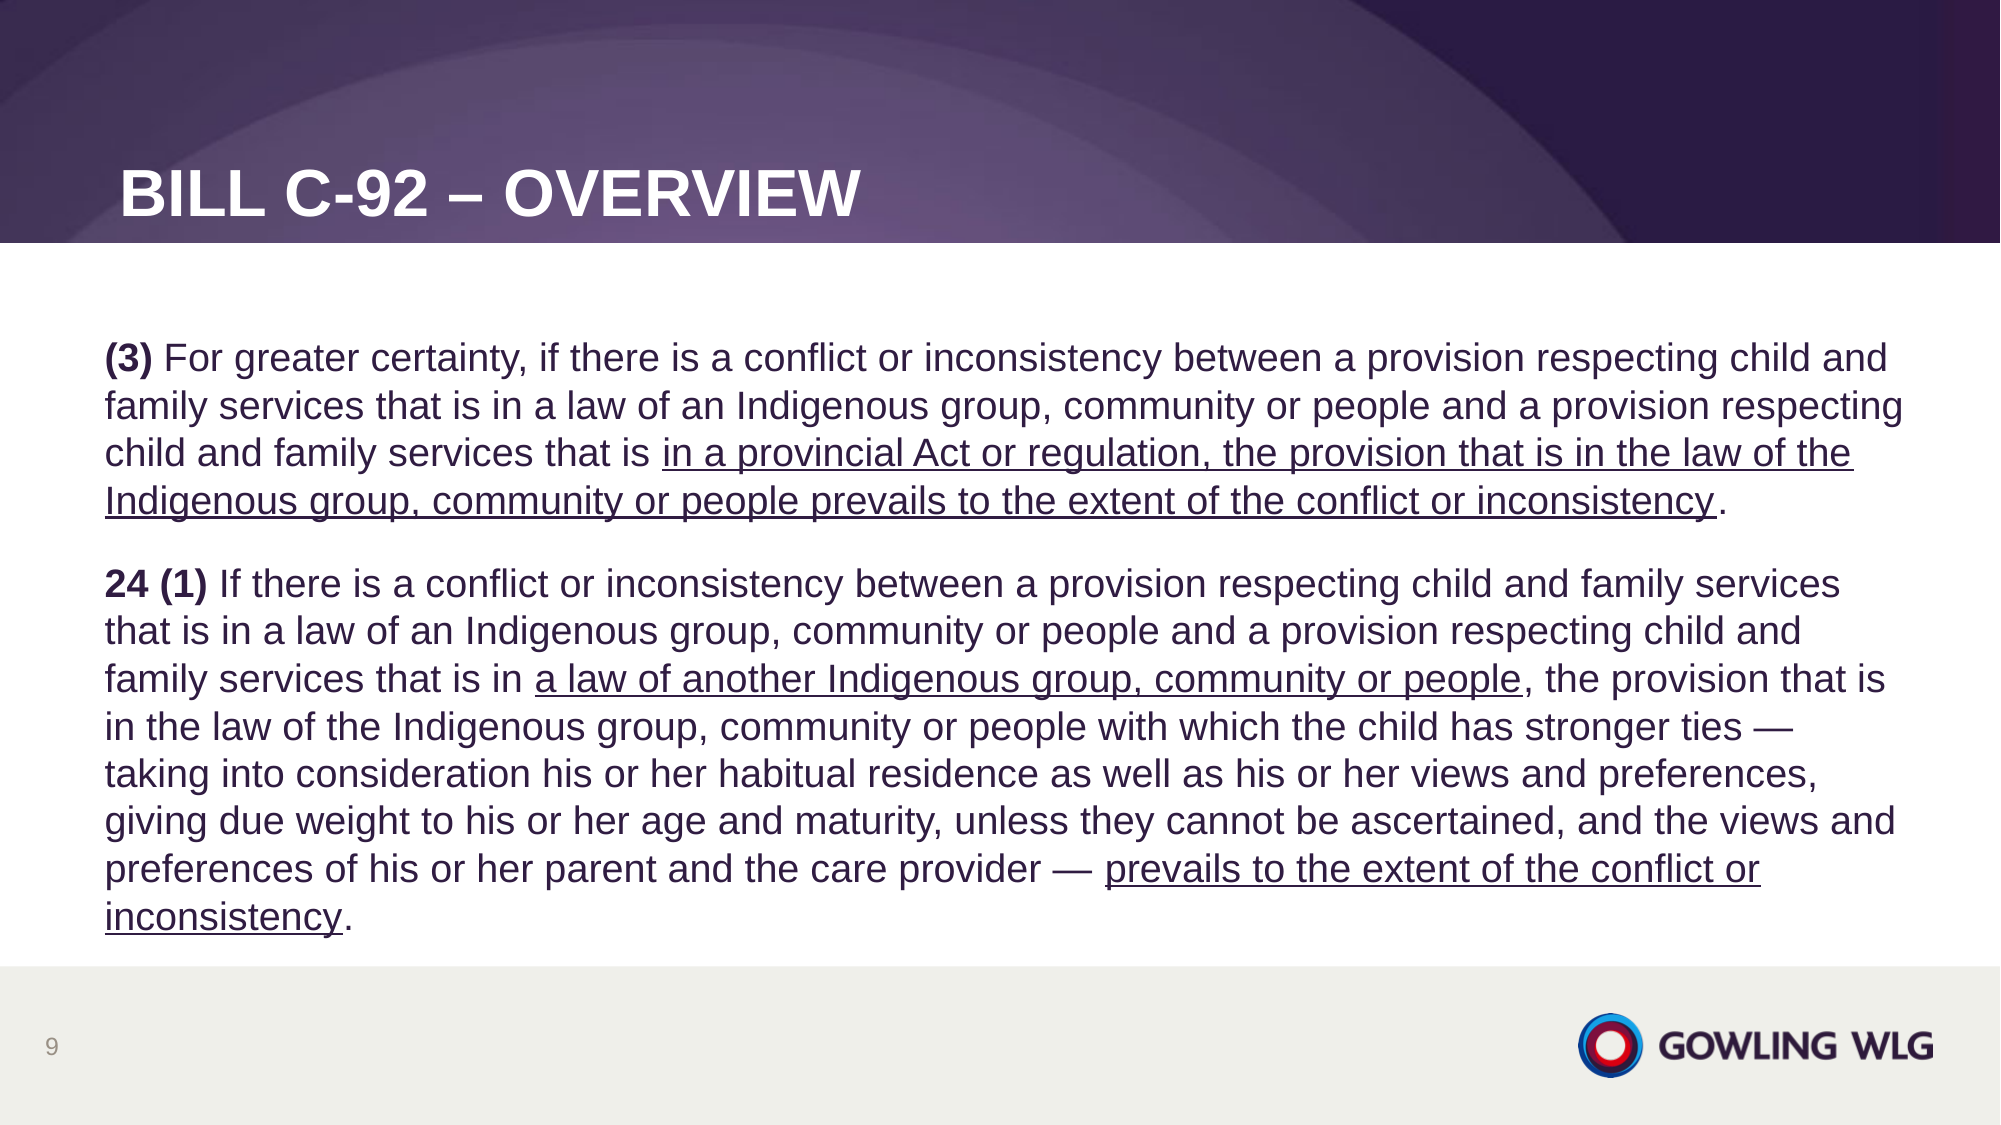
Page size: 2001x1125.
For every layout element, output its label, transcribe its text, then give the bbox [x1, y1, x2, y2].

list (3) For greater certainty, if there is a conflict or inconsistency between a provision respecting child and family services that is in a law of an Indigenous group, community or people and a provision respecting child and family services that is in a provincial Act or regulation, the provision that is in the law of the Indigenous group, community or people prevails to the extent of the conflict or inconsistency. 24 (1) If there is a conflict or inconsistency between a provision respecting child and family services that is in a law of an Indigenous group, community or people and a provision respecting child and family services that is in a law of another Indigenous group, community or people, the provision that is in the law of the Indigenous group, community or people with which the child has stronger ties — taking into consideration his or her habitual residence as well as his or her views and preferences, giving due weight to his or her age and maturity, unless they cannot be ascertained, and the views and preferences of his or her parent and the care provider — prevails to the extent of the conflict or inconsistency. [104, 332, 1910, 975]
slide_number 9 [0, 966, 105, 1125]
title BILL C-92 – OVerview [104, 20, 1830, 238]
picture [0, 0, 2000, 243]
picture [1578, 1013, 1933, 1078]
